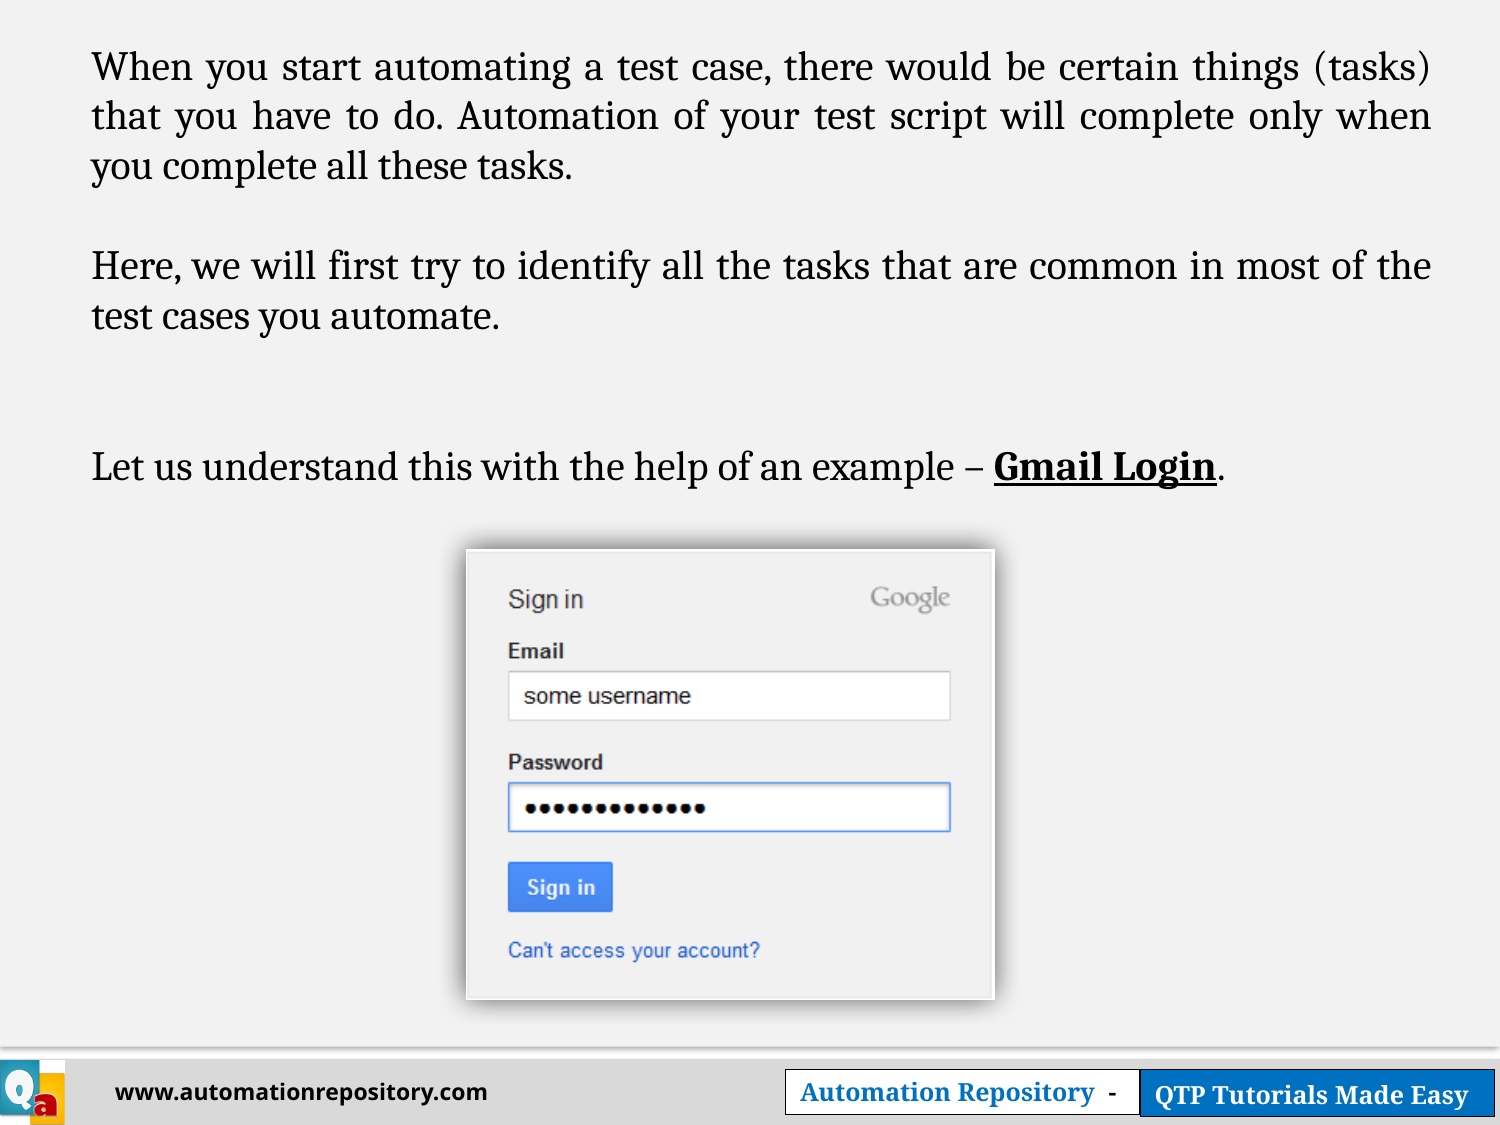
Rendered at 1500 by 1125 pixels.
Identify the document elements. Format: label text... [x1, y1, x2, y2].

picture [0, 1060, 65, 1125]
picture [466, 549, 995, 1000]
text_box When you start automating a test case, there would be certain things (tasks) that you have to do. Automation of your test script will complete only when you complete all these tasks. Here, we will first try to identify all the tasks that are common in most of the test cases you automate. Let us understand this with the help of an example – Gmail Login. [76, 30, 1447, 546]
